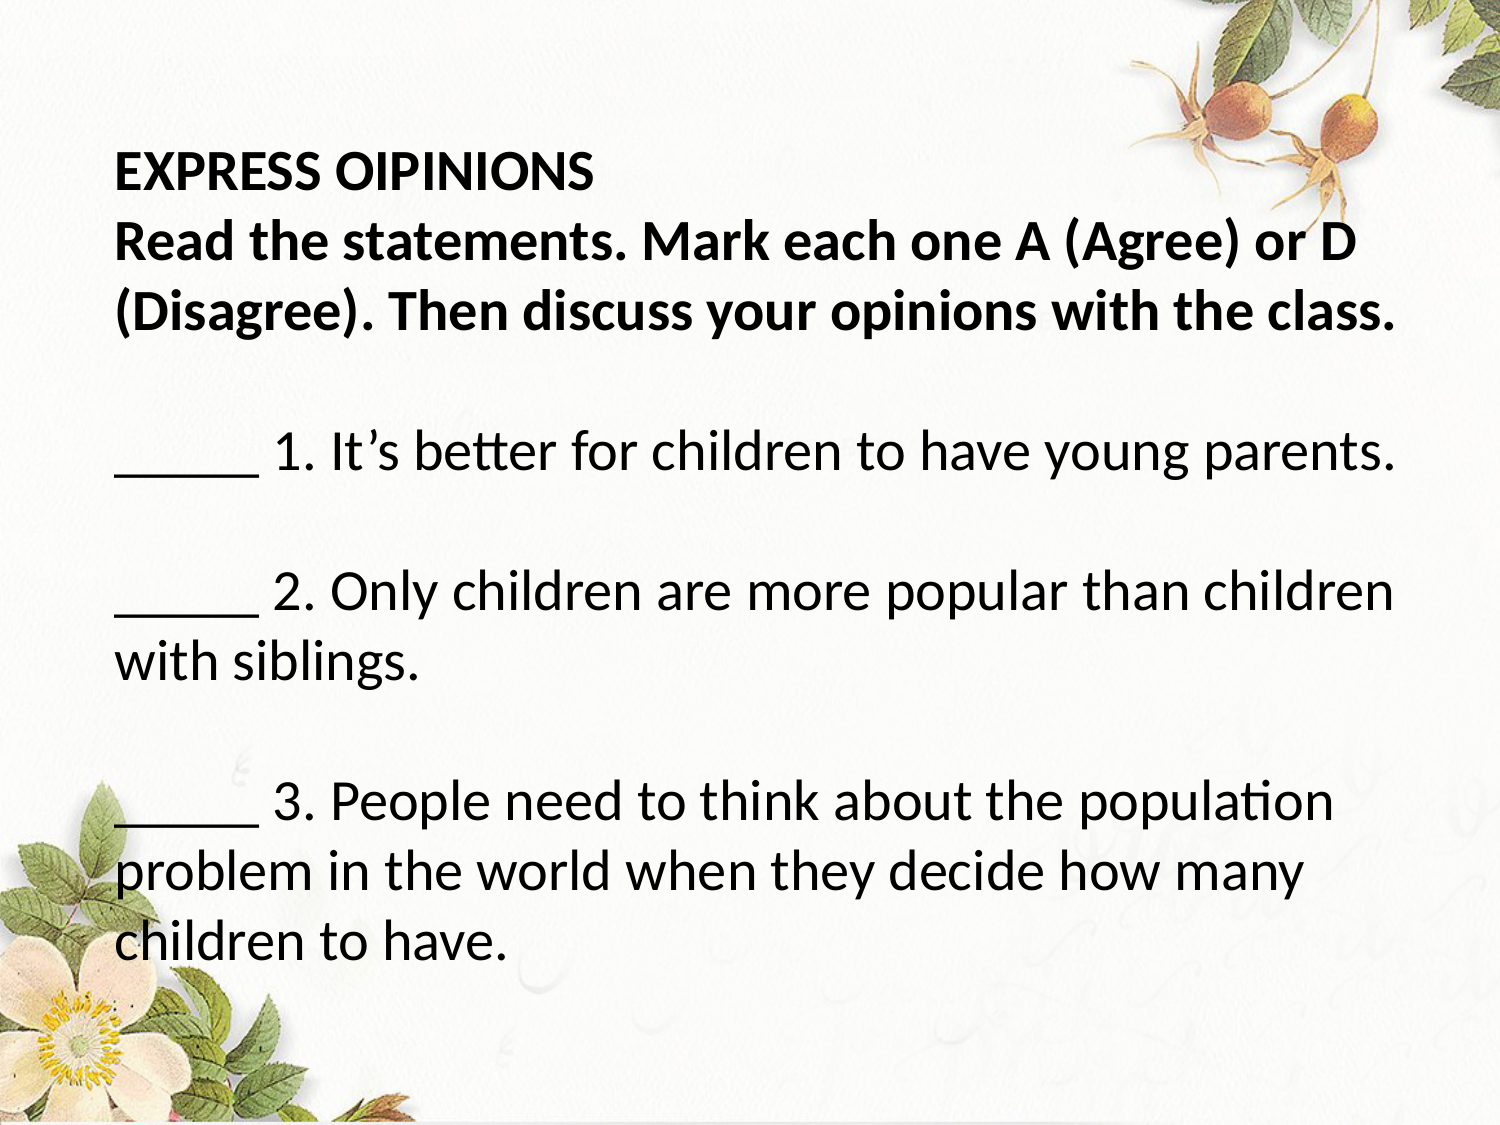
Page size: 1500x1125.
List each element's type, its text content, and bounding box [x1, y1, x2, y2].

text_box EXPRESS OIPINIONS Read the statements. Mark each one A (Agree) or D (Disagree). Then discuss your opinions with the class. _____ 1. It’s better for children to have young parents. _____ 2. Only children are more popular than children with siblings. _____ 3. People need to think about the population problem in the world when they decide how many children to have. [99, 124, 1425, 980]
picture [0, 0, 1500, 1125]
